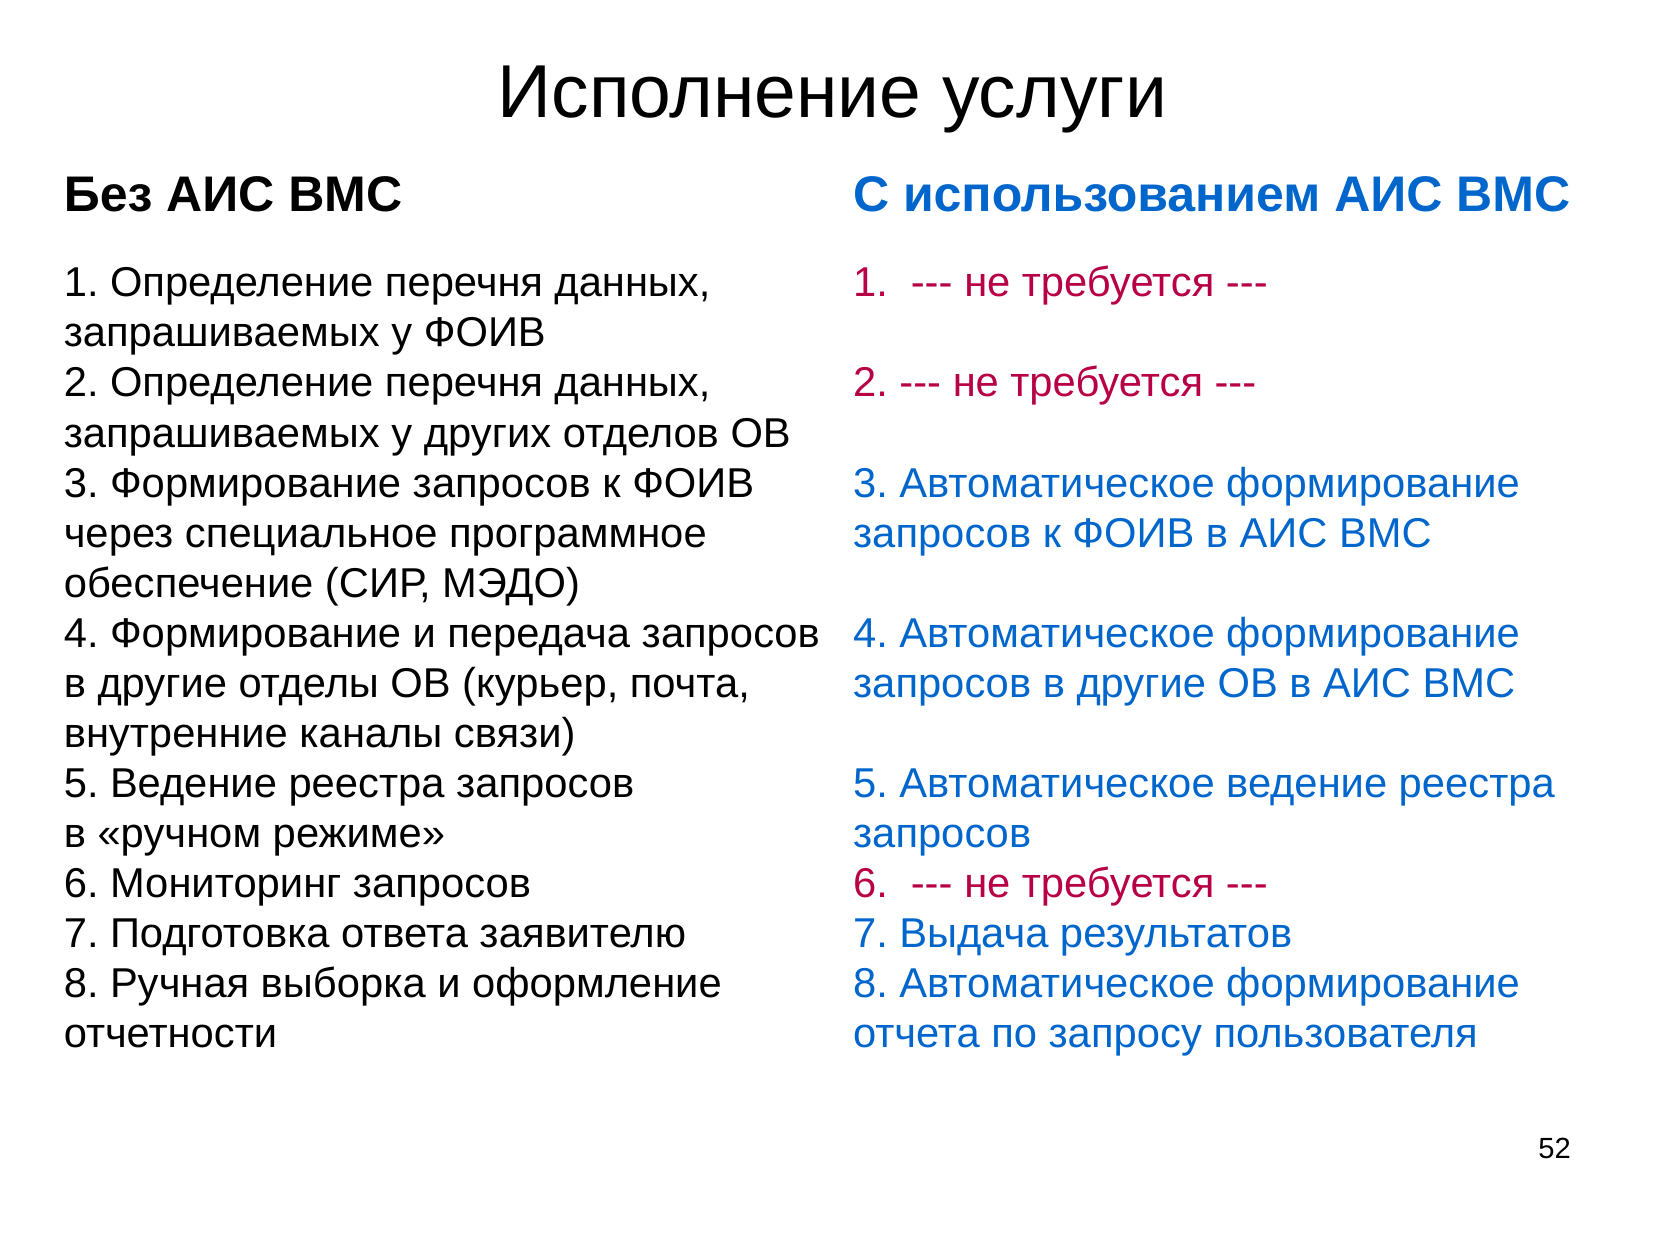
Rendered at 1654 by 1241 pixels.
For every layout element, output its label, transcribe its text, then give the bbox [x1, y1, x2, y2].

text_box Исполнение услуги [70, 35, 1595, 148]
text_box 1. --- не требуется --- 2. --- не требуется --- 3. Автоматическое формирование запросов к ФОИВ в АИС ВМС 4. Автоматическое формирование запросов в другие ОВ в АИС ВМС 5. Автоматическое ведение реестра запросов 6. --- не требуется --- 7. Выдача результатов 8. Автоматическое формирование отчета по запросу пользователя [838, 247, 1571, 1211]
text_box 1. Определение перечня данных, запрашиваемых у ФОИВ 2. Определение перечня данных, запрашиваемых у других отделов ОВ 3. Формирование запросов к ФОИВ через специальное программное обеспечение (СИР, МЭДО) 4. Формирование и передача запросов в другие отделы ОВ (курьер, почта, внутренние каналы связи) 5. Ведение реестра запросов в «ручном режиме» 6. Мониторинг запросов 7. Подготовка ответа заявителю 8. Ручная выборка и оформление отчетности [48, 247, 782, 1211]
text_box С использованием АИС ВМС [838, 153, 1571, 237]
text_box Без АИС ВМС [48, 153, 782, 237]
slide_number 52 [1185, 1129, 1571, 1216]
